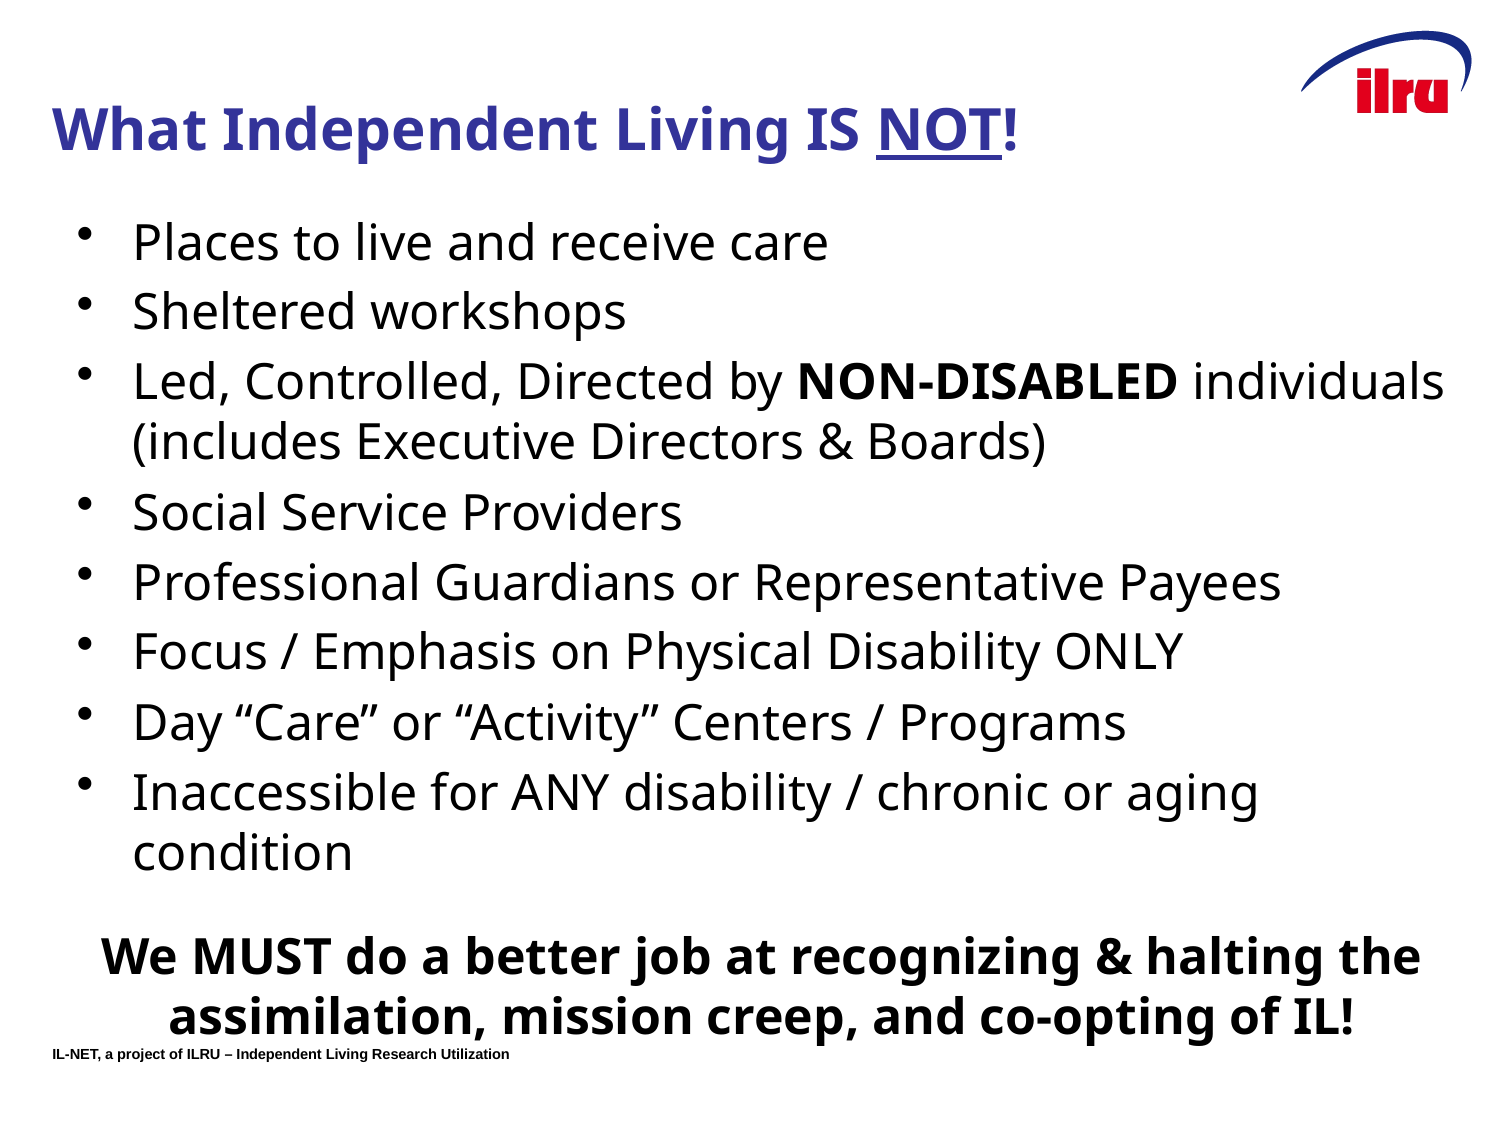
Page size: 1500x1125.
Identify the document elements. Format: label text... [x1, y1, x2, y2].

title What Independent Living IS NOT! [37, 52, 1467, 203]
picture [1299, 20, 1479, 124]
list Places to live and receive care Sheltered workshops Led, Controlled, Directed by NON-DISABLED individuals (includes Executive Directors & Boards) Social Service Providers Professional Guardians or Representative Payees Focus / Emphasis on Physical Disability ONLY Day “Care” or “Activity” Centers / Programs Inaccessible for ANY disability / chronic or aging condition We MUST do a better job at recognizing & halting the assimilation, mission creep, and co-opting of IL! [61, 202, 1463, 991]
